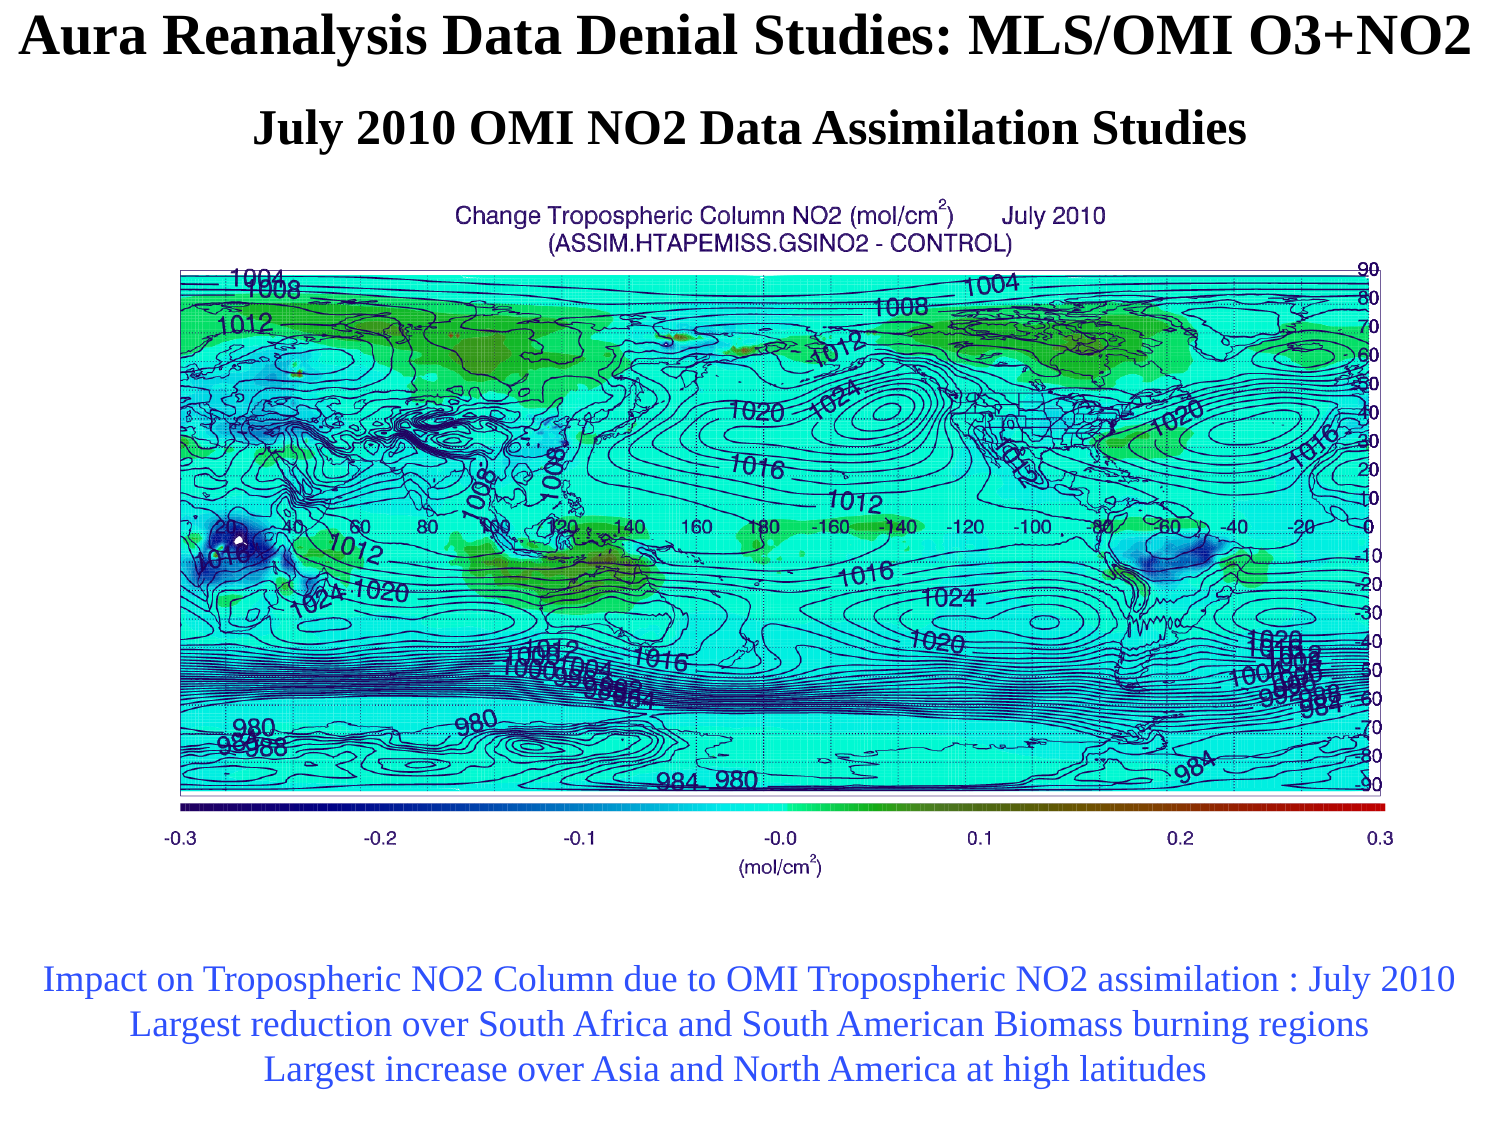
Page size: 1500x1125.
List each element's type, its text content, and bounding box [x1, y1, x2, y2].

text_box July 2010 OMI NO2 Data Assimilation Studies [237, 87, 1263, 163]
text_box Aura Reanalysis Data Denial Studies: MLS/OMI O3+NO2 [3, 0, 1500, 87]
text_box Impact on Tropospheric NO2 Column due to OMI Tropospheric NO2 assimilation : July 2010 Largest reduction over South Africa and South American Biomass burning regions Largest increase over Asia and North America at high latitudes [28, 955, 1472, 1097]
picture [0, 195, 1500, 946]
